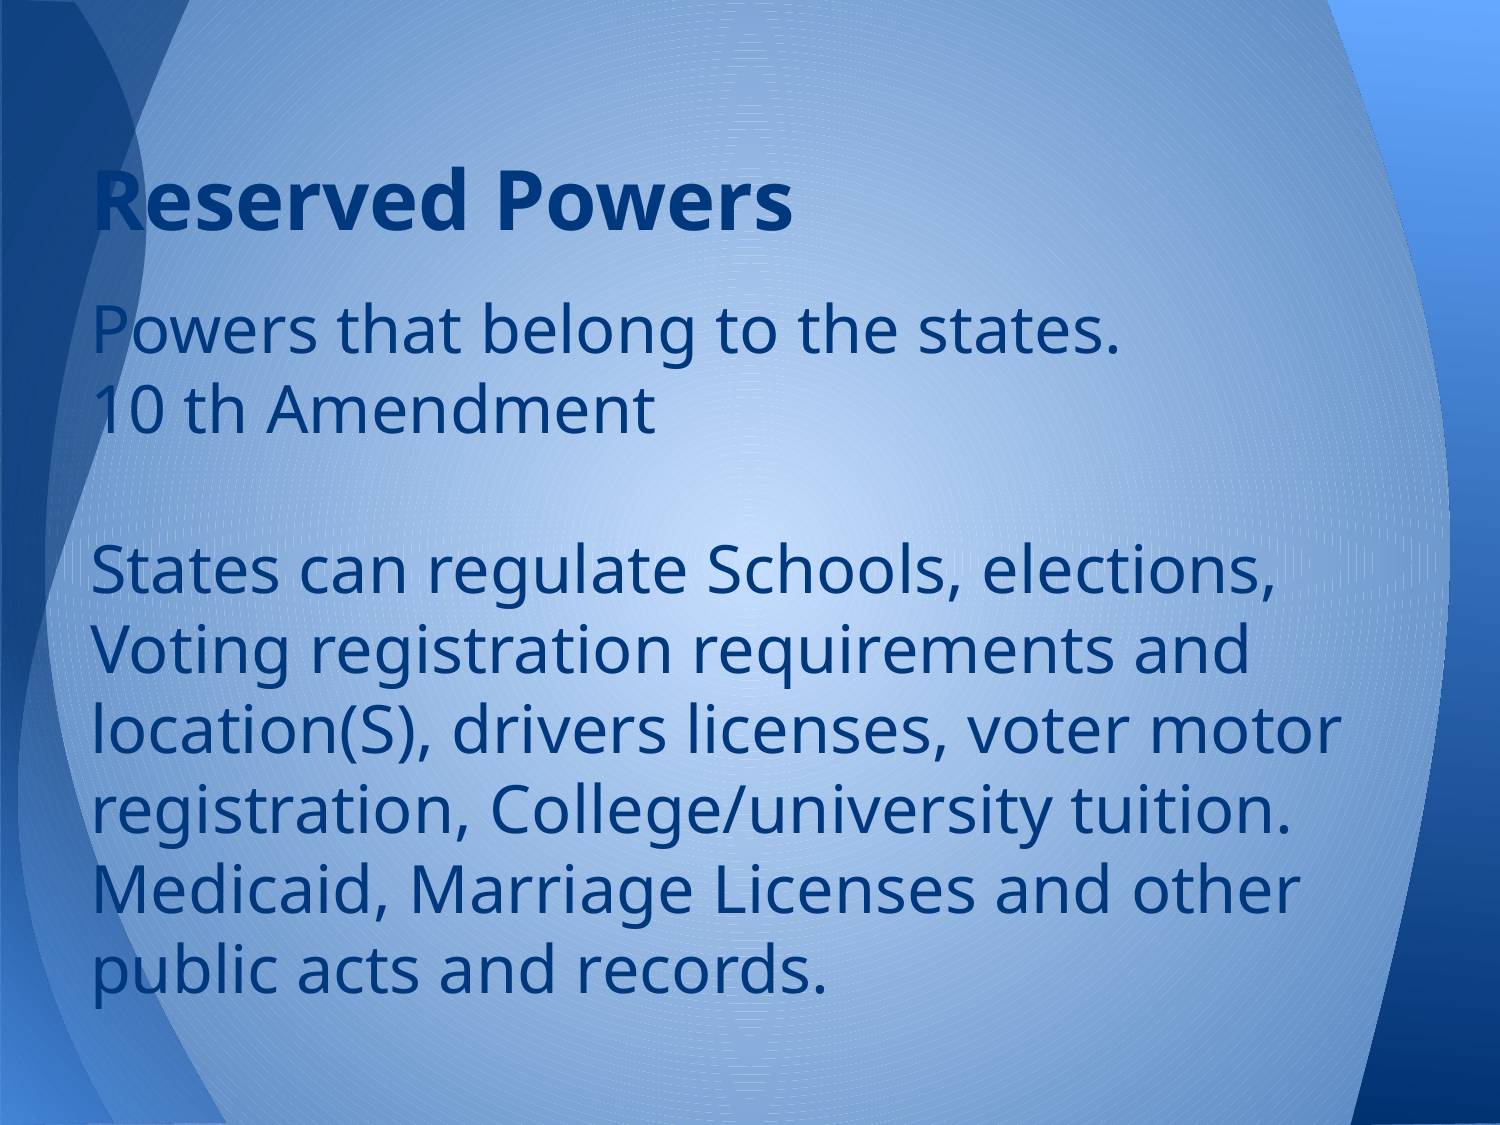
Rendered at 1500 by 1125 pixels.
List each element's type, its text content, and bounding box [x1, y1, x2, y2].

title Reserved Powers [75, 45, 1425, 263]
list Powers that belong to the states. 10 th Amendment States can regulate Schools, elections, Voting registration requirements and location(S), drivers licenses, voter motor registration, College/university tuition. Medicaid, Marriage Licenses and other public acts and records. [75, 272, 1425, 1067]
